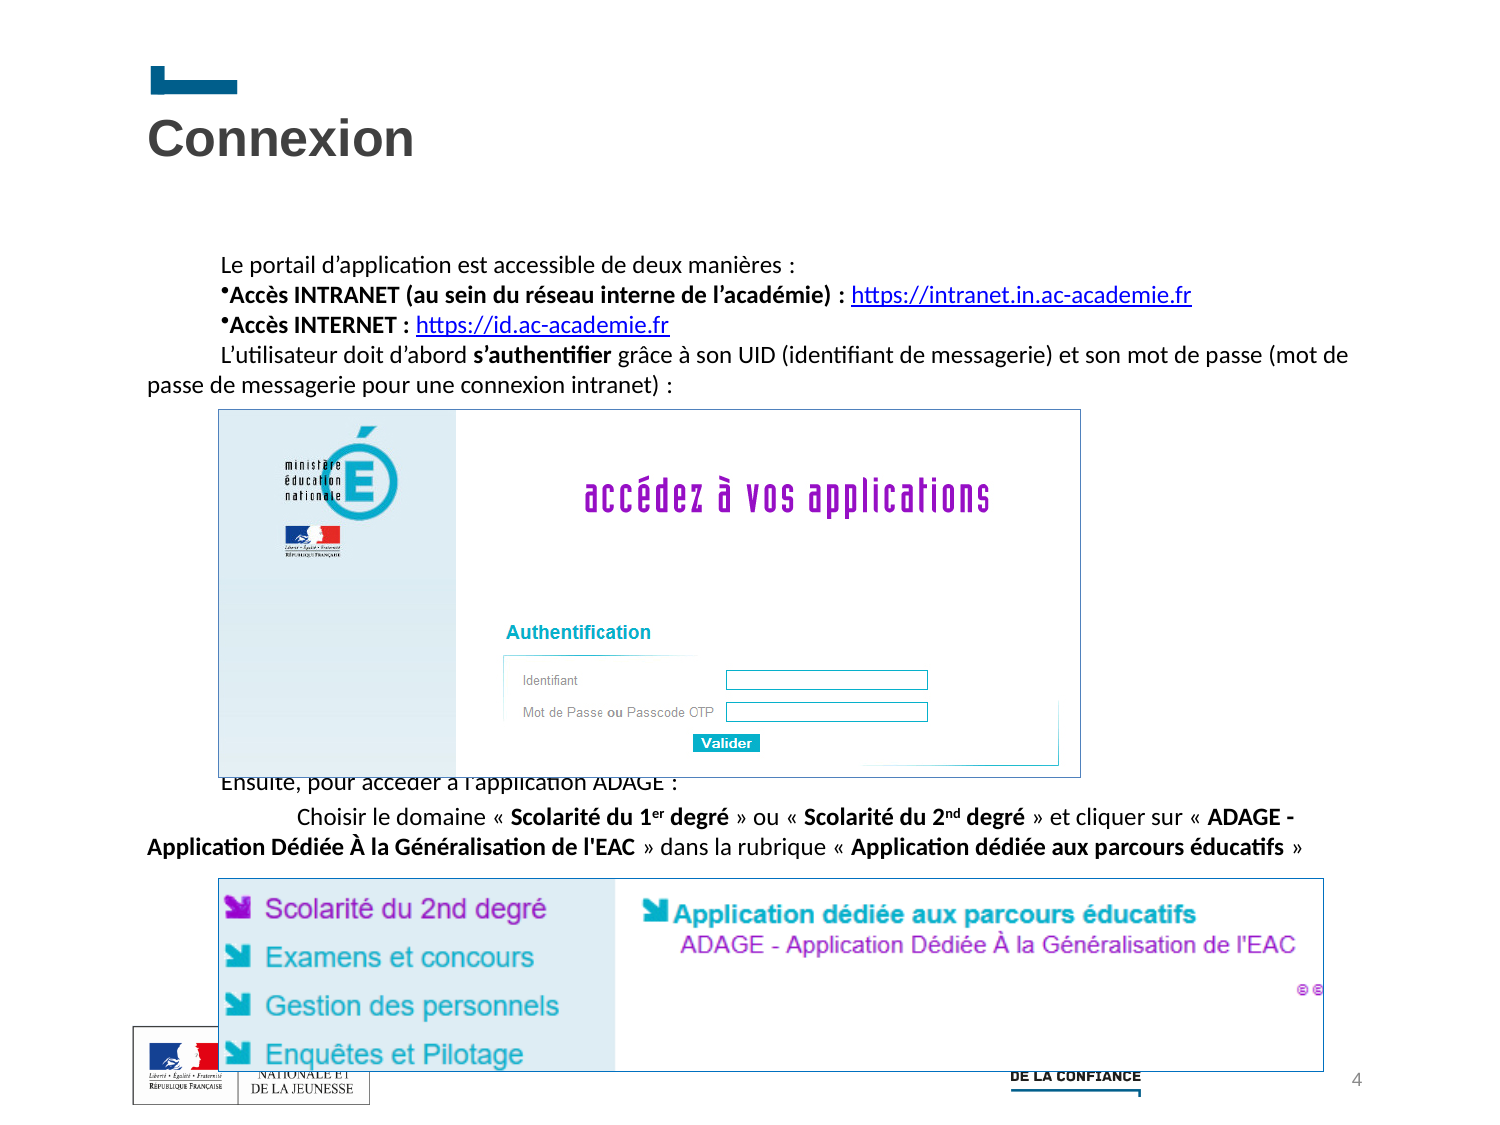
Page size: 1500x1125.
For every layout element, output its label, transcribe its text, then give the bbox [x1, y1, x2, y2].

picture [132, 878, 1324, 1109]
title Connexion [132, 29, 1425, 241]
slide_number 4 [1336, 1048, 1411, 1109]
list Le portail d’application est accessible de deux manières : Accès INTRANET (au sein du réseau interne de l’académie) : https://intranet.in.ac-academie.fr Accès INTERNET : https://id.ac-academie.fr L’utilisateur doit d’abord s’authentifier grâce à son UID (identifiant de messagerie) et son mot de passe (mot de passe de messagerie pour une connexion intranet) : Ensuite, pour accéder à l’application ADAGE : Choisir le domaine « Scolarité du 1er degré » ou « Scolarité du 2nd degré » et cliquer sur « ADAGE - Application Dédiée À la Généralisation de l'EAC » dans la rubrique « Application dédiée aux parcours éducatifs » [132, 693, 1425, 996]
list Le portail d’application est accessible de deux manières : Accès INTRANET (au sein du réseau interne de l’académie) : https://intranet.in.ac-academie.fr Accès INTERNET : https://id.ac-academie.fr L’utilisateur doit d’abord s’authentifier grâce à son UID (identifiant de messagerie) et son mot de passe (mot de passe de messagerie pour une connexion intranet) : Ensuite, pour accéder à l’application ADAGE : Choisir le domaine « Scolarité du 1er degré » ou « Scolarité du 2nd degré » et cliquer sur « ADAGE - Application Dédiée À la Généralisation de l'EAC » dans la rubrique « Application dédiée aux parcours éducatifs » [132, 241, 1425, 692]
picture [218, 409, 1081, 778]
